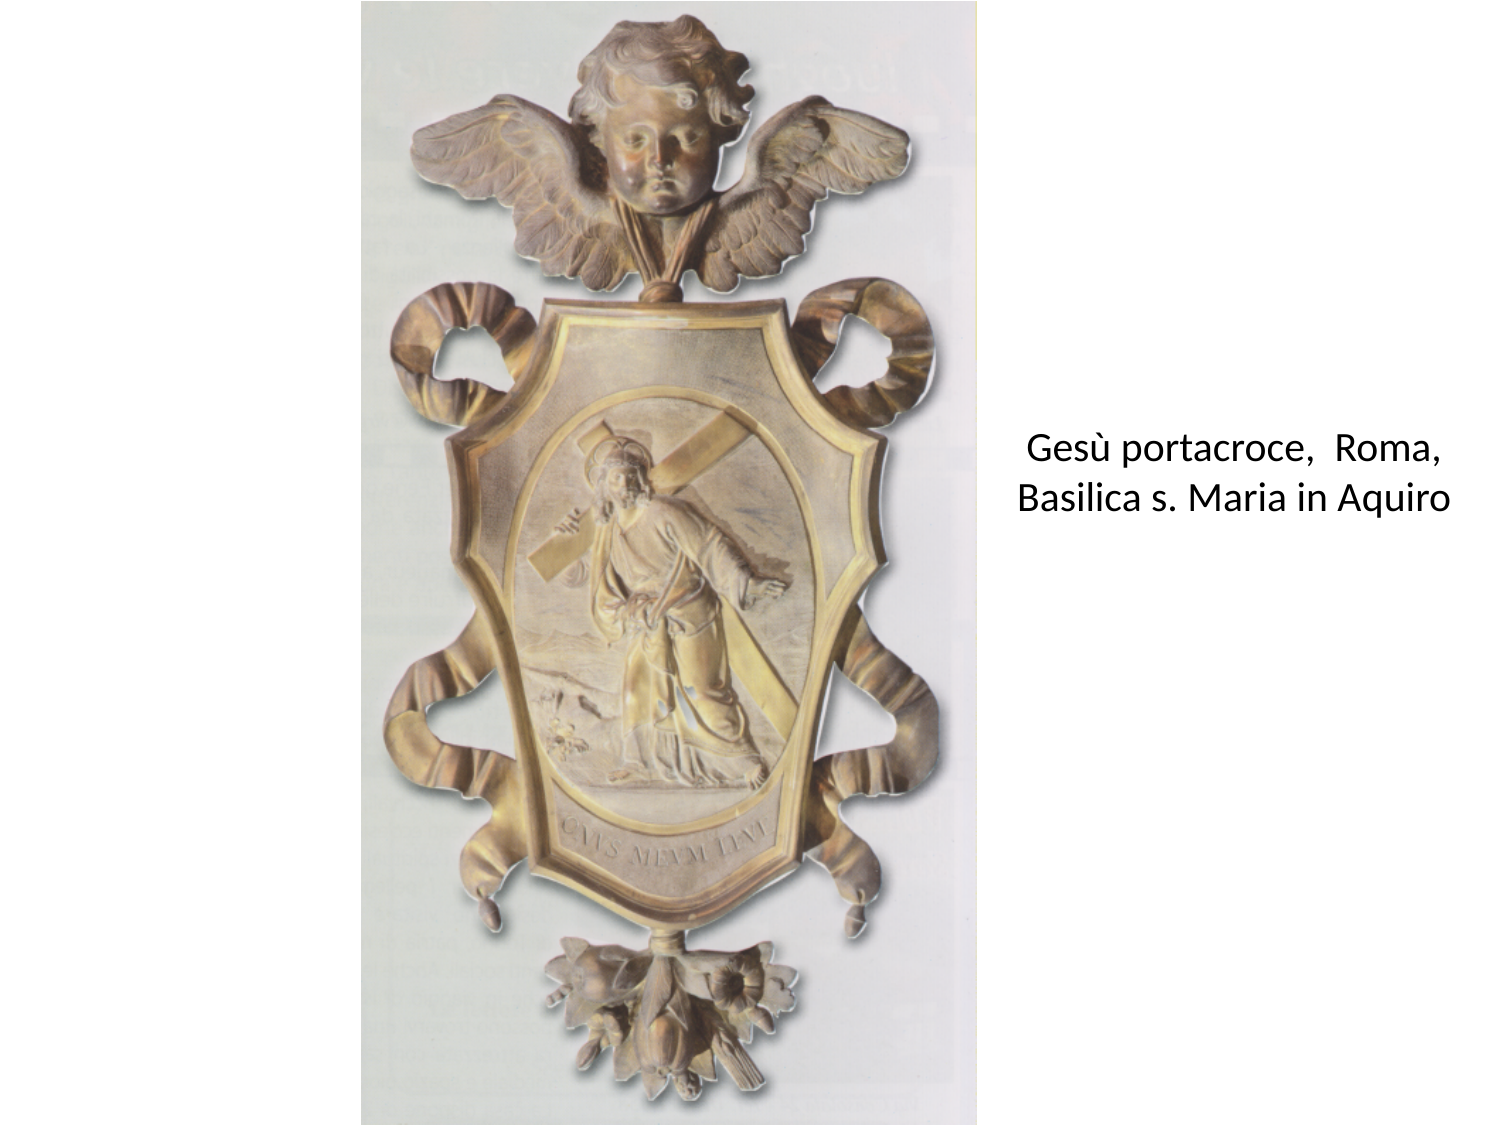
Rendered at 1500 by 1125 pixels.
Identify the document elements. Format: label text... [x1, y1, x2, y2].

picture [361, 0, 977, 1125]
title Gesù portacroce, Roma, Basilica s. Maria in Aquiro [998, 349, 1471, 591]
